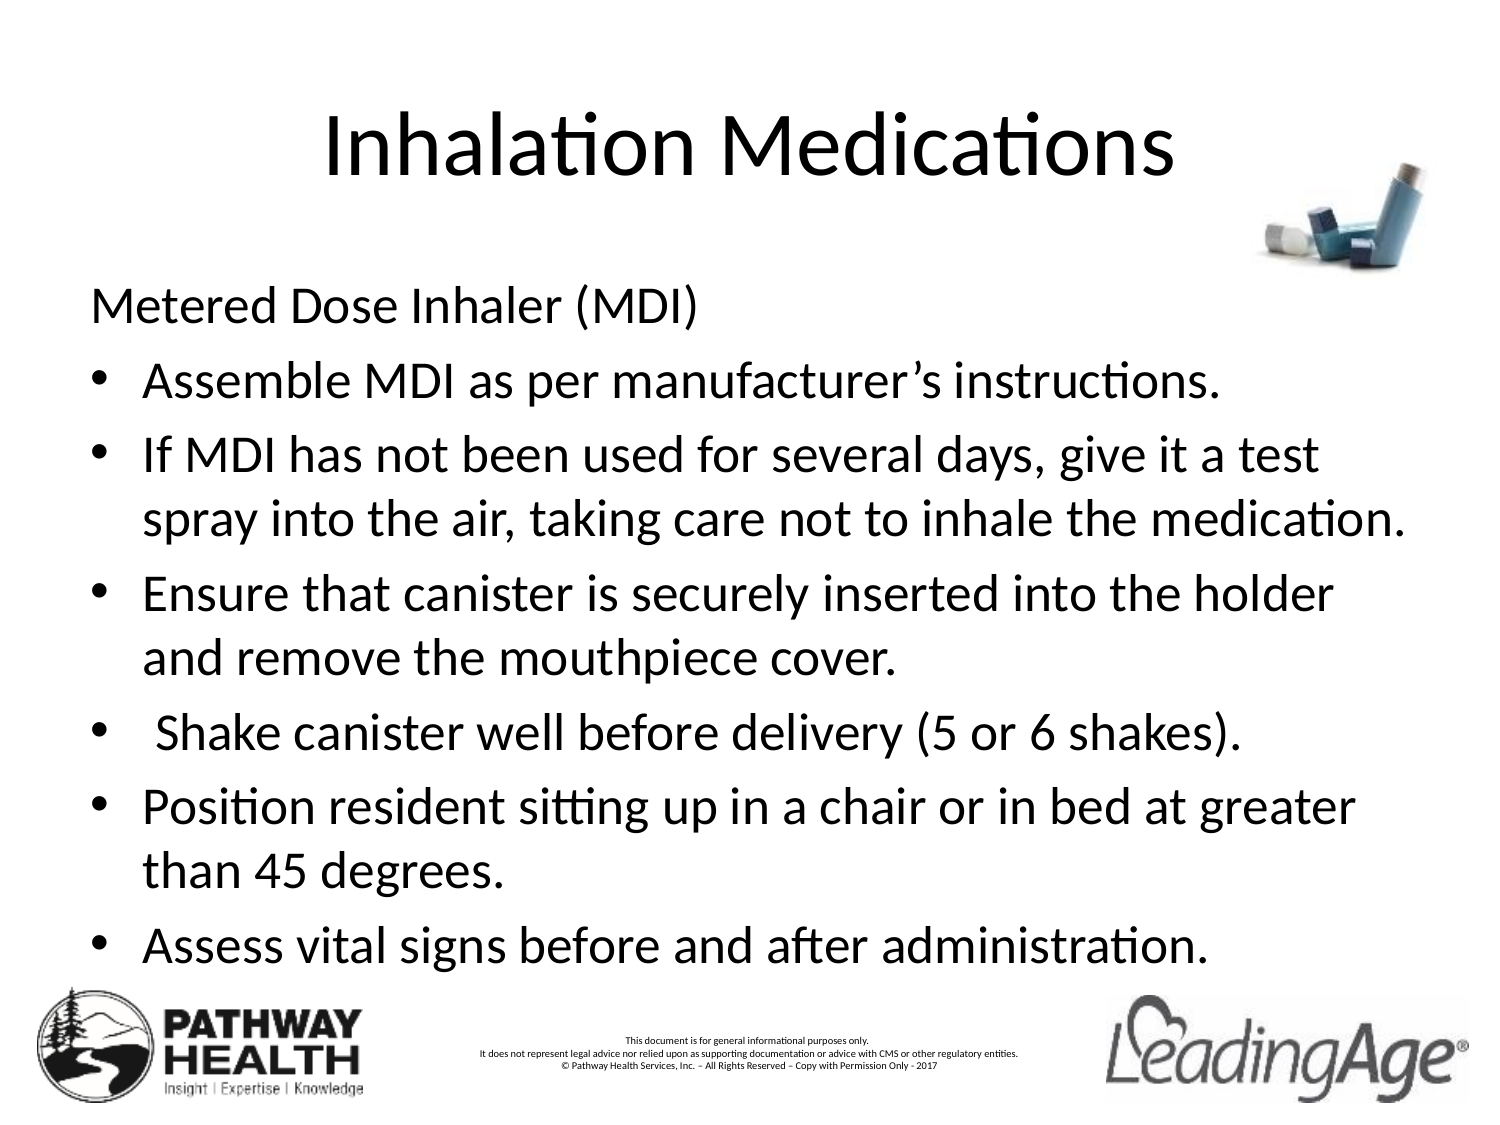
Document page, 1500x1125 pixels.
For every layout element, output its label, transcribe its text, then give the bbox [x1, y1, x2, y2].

picture [1249, 138, 1463, 281]
picture [1106, 995, 1469, 1103]
picture [37, 986, 363, 1103]
title Inhalation Medications [75, 45, 1425, 233]
list Metered Dose Inhaler (MDI) Assemble MDI as per manufacturer’s instructions. If MDI has not been used for several days, give it a test spray into the air, taking care not to inhale the medication. Ensure that canister is securely inserted into the holder and remove the mouthpiece cover. Shake canister well before delivery (5 or 6 shakes). Position resident sitting up in a chair or in bed at greater than 45 degrees. Assess vital signs before and after administration. [75, 262, 1425, 1005]
